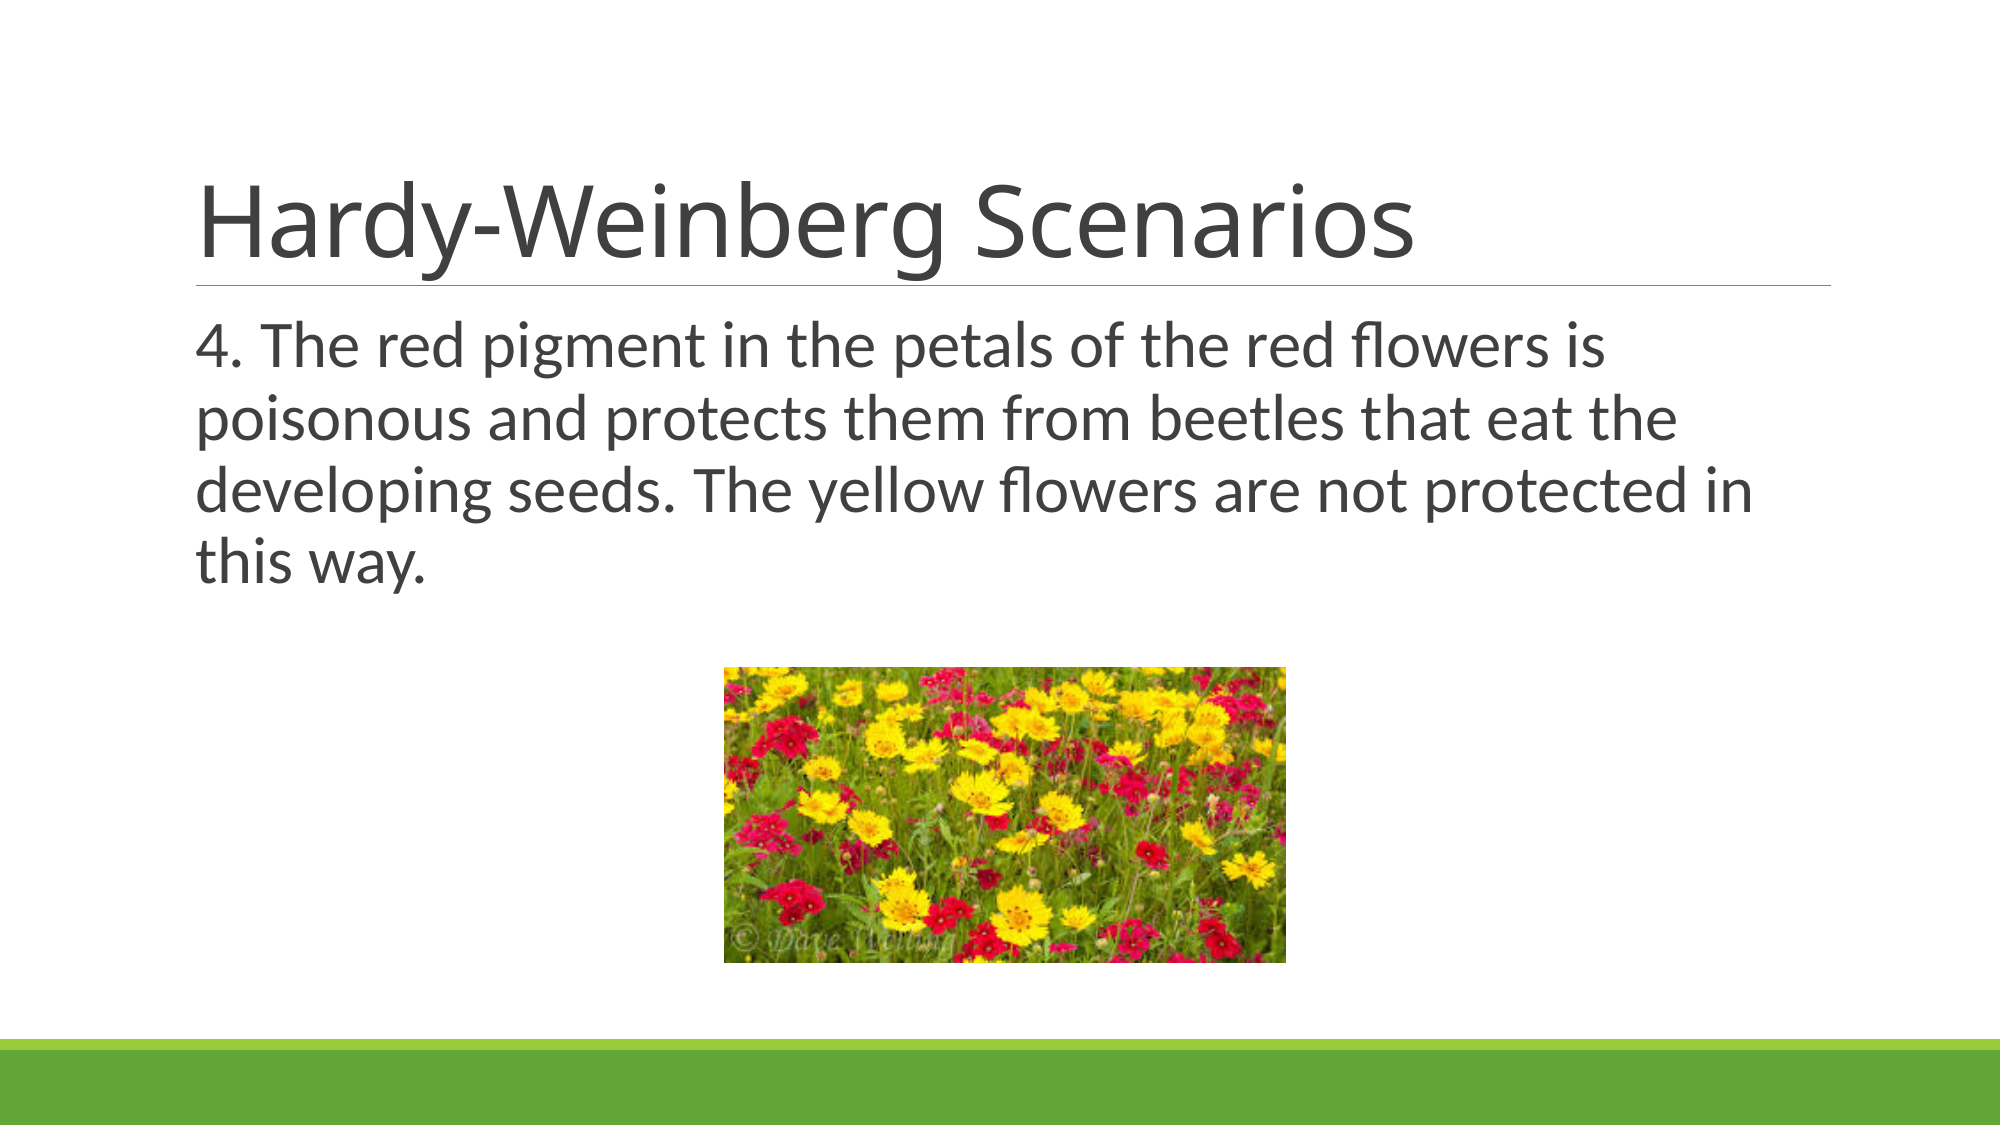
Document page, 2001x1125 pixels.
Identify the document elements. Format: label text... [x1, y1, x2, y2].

title Hardy-Weinberg Scenarios [180, 47, 1830, 285]
list 4. The red pigment in the petals of the red flowers is poisonous and protects them from beetles that eat the developing seeds. The yellow flowers are not protected in this way. [180, 302, 1830, 963]
picture [723, 666, 1287, 964]
